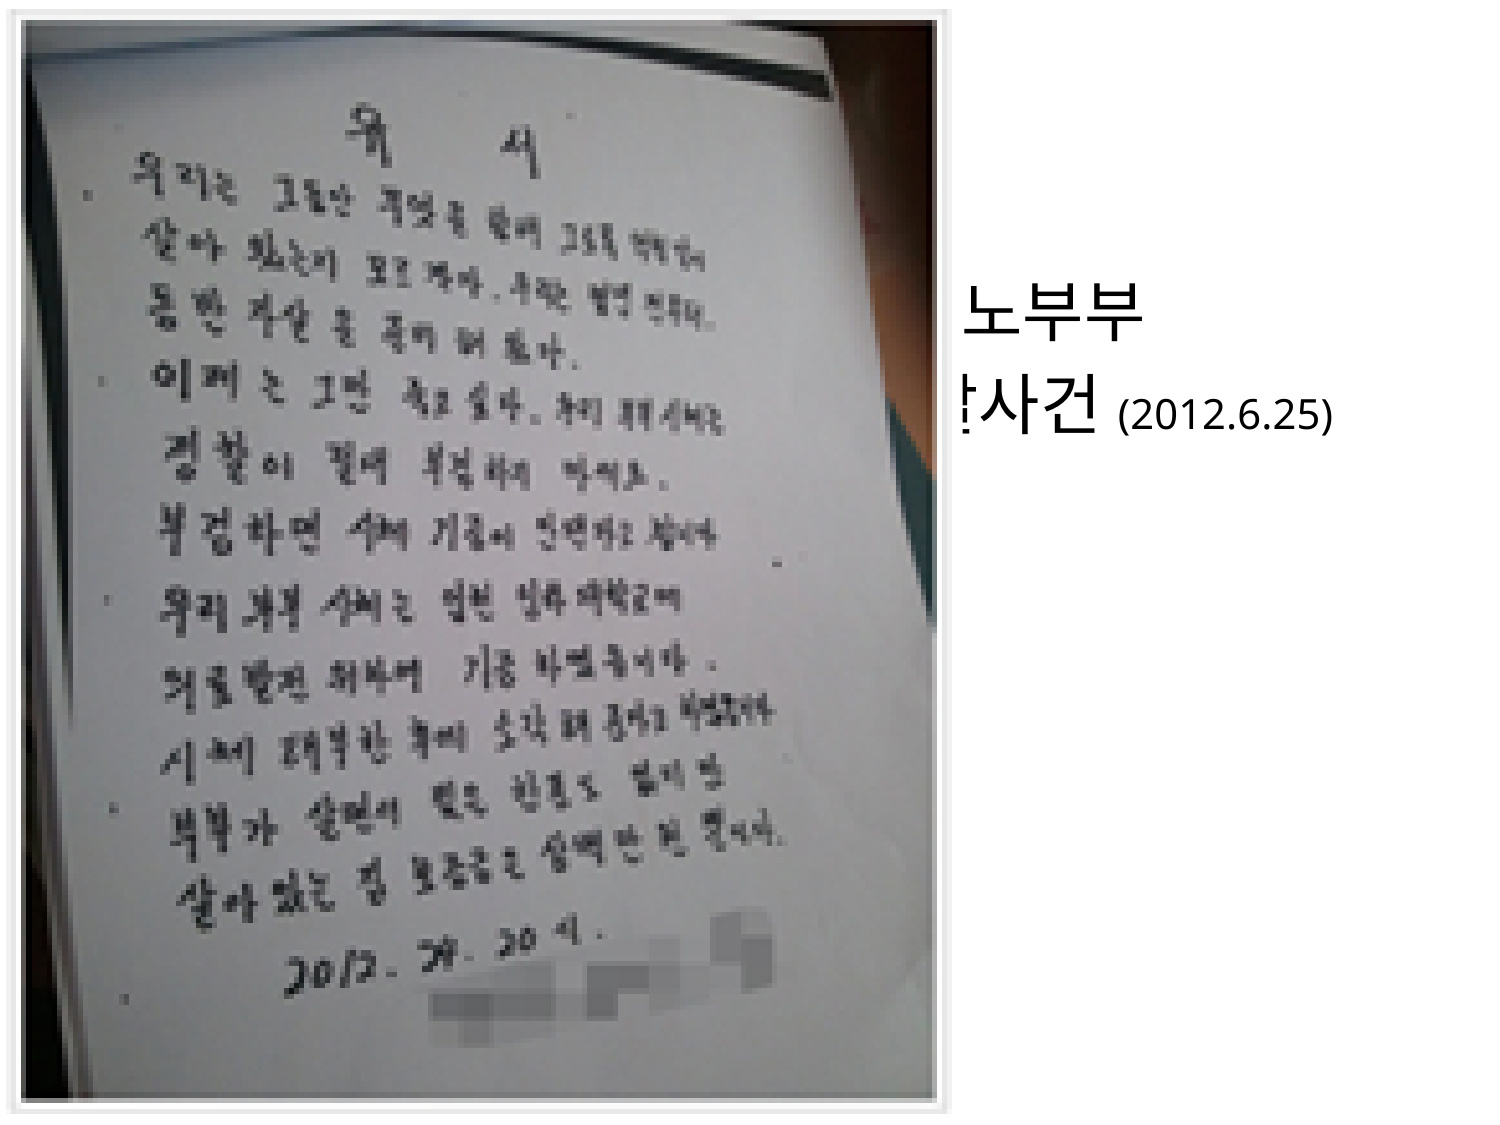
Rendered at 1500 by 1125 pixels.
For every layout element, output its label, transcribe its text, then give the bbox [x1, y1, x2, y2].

list * 인천 노부부 자살사건(2012.6.25) [967, 262, 1500, 1005]
picture [0, 0, 963, 1125]
